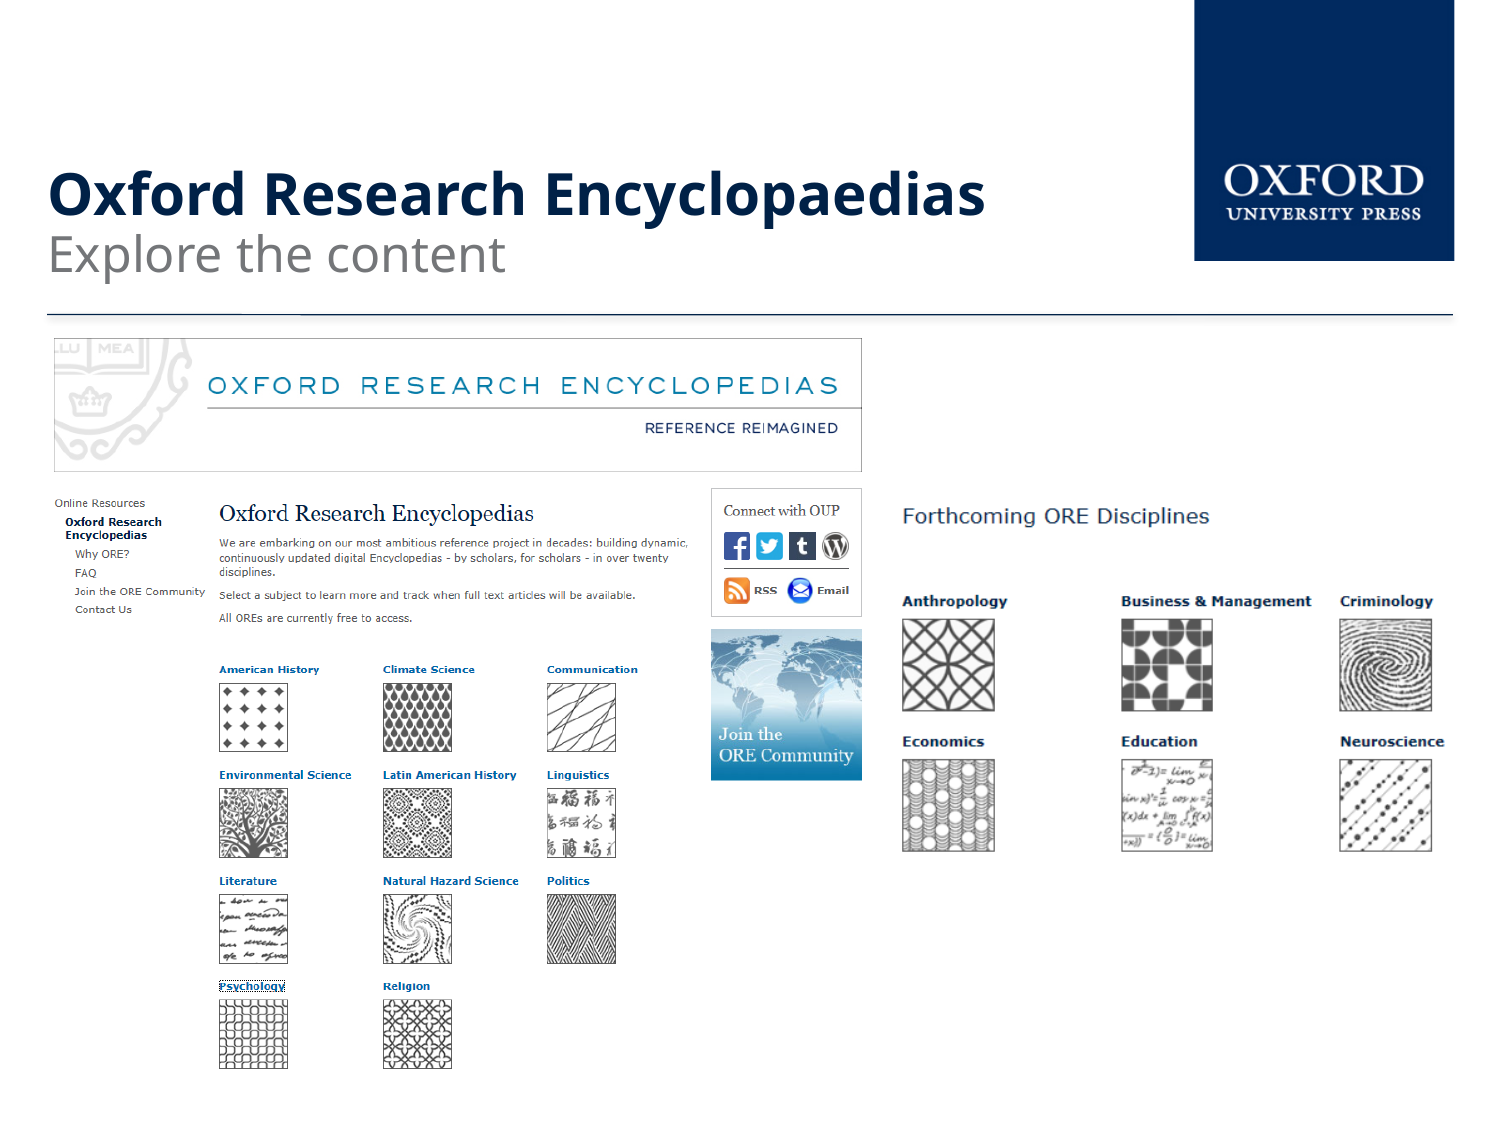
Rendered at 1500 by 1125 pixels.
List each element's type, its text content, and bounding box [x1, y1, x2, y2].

picture [1194, 0, 1455, 261]
list Explore the content [47, 222, 1186, 303]
picture [54, 328, 872, 1093]
picture [891, 491, 1471, 892]
title Oxford Research Encyclopaedias [47, 19, 1186, 222]
